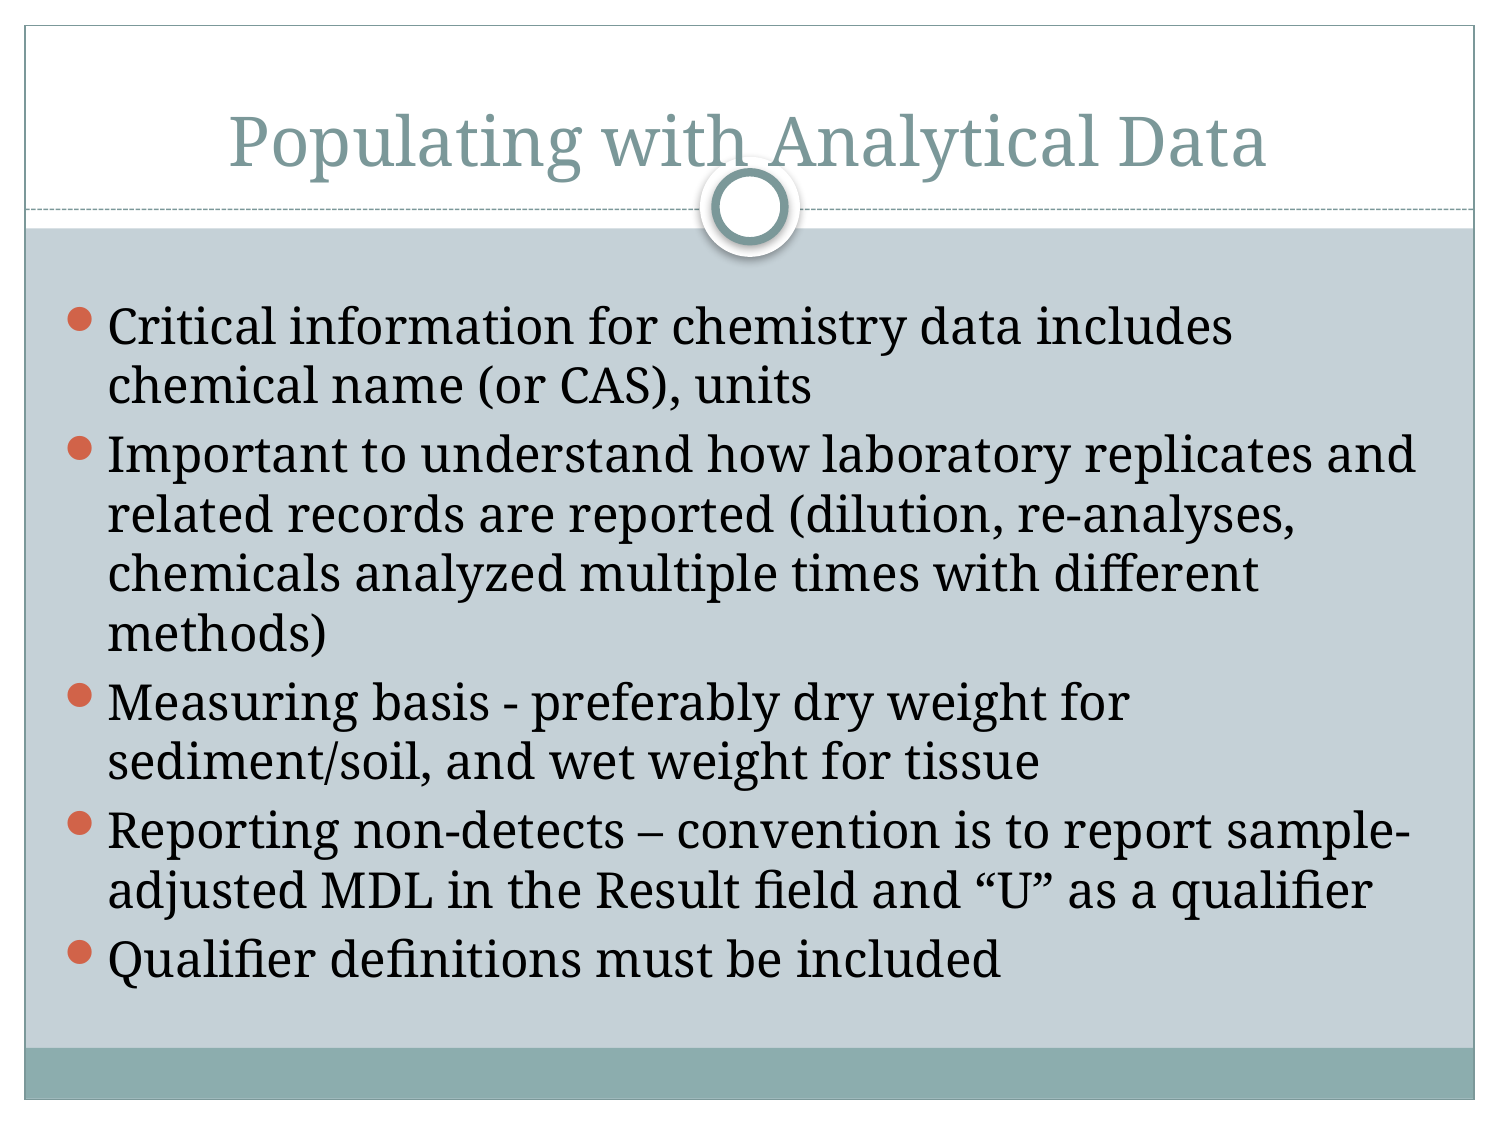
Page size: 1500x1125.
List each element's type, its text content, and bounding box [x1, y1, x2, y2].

title Populating with Analytical Data [49, 63, 1450, 188]
list Critical information for chemistry data includes chemical name (or CAS), units Important to understand how laboratory replicates and related records are reported (dilution, re-analyses, chemicals analyzed multiple times with different methods) Measuring basis - preferably dry weight for sediment/soil, and wet weight for tissue Reporting non-detects – convention is to report sample-adjusted MDL in the Result field and “U” as a qualifier Qualifier definitions must be included [49, 287, 1445, 1038]
